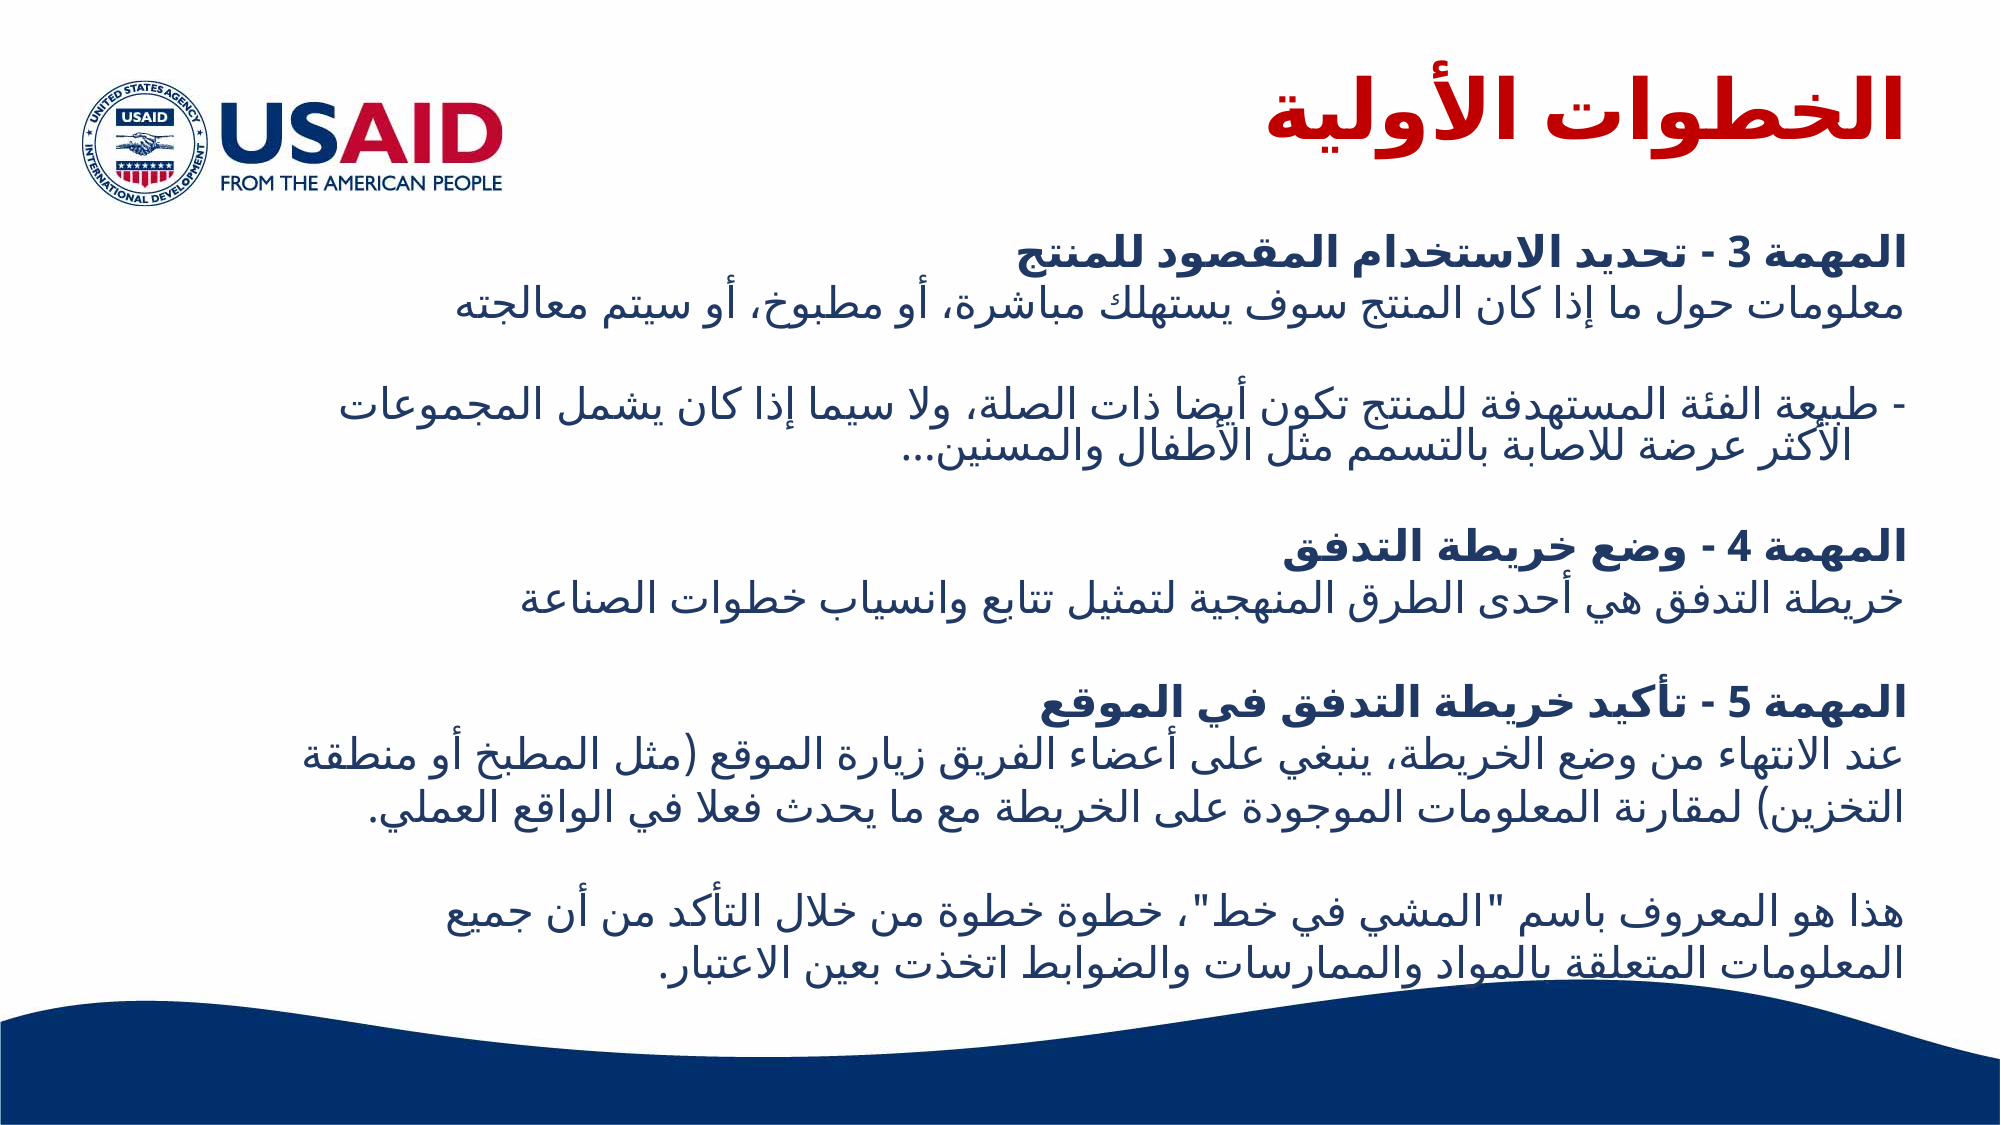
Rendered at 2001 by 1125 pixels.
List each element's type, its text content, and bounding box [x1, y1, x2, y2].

text_box الخطوات الأولية [710, 37, 1923, 175]
picture [0, 0, 2000, 1125]
text_box المهمة 3 - تحديد الاستخدام المقصود للمنتج معلومات حول ما إذا كان المنتج سوف يستهلك مباشرة، أو مطبوخ، أو سيتم معالجته - طبيعة الفئة المستهدفة للمنتج تكون أيضا ذات الصلة، ولا سيما إذا كان يشمل المجموعات الأكثر عرضة للاصابة بالتسمم مثل الأطفال والمسنين... المهمة 4 - وضع خريطة التدفق خريطة التدفق هي أحدى الطرق المنهجية لتمثيل تتابع وانسياب خطوات الصناعة المهمة 5 - تأكيد خريطة التدفق في الموقع عند الانتهاء من وضع الخريطة، ينبغي على أعضاء الفريق زيارة الموقع (مثل المطبخ أو منطقة التخزين) لمقارنة المعلومات الموجودة على الخريطة مع ما يحدث فعلا في الواقع العملي. هذا هو المعروف باسم "المشي في خط"، خطوة خطوة من خلال التأكد من أن جميع المعلومات المتعلقة بالمواد والممارسات والضوابط اتخذت بعين الاعتبار. [261, 174, 1923, 1013]
